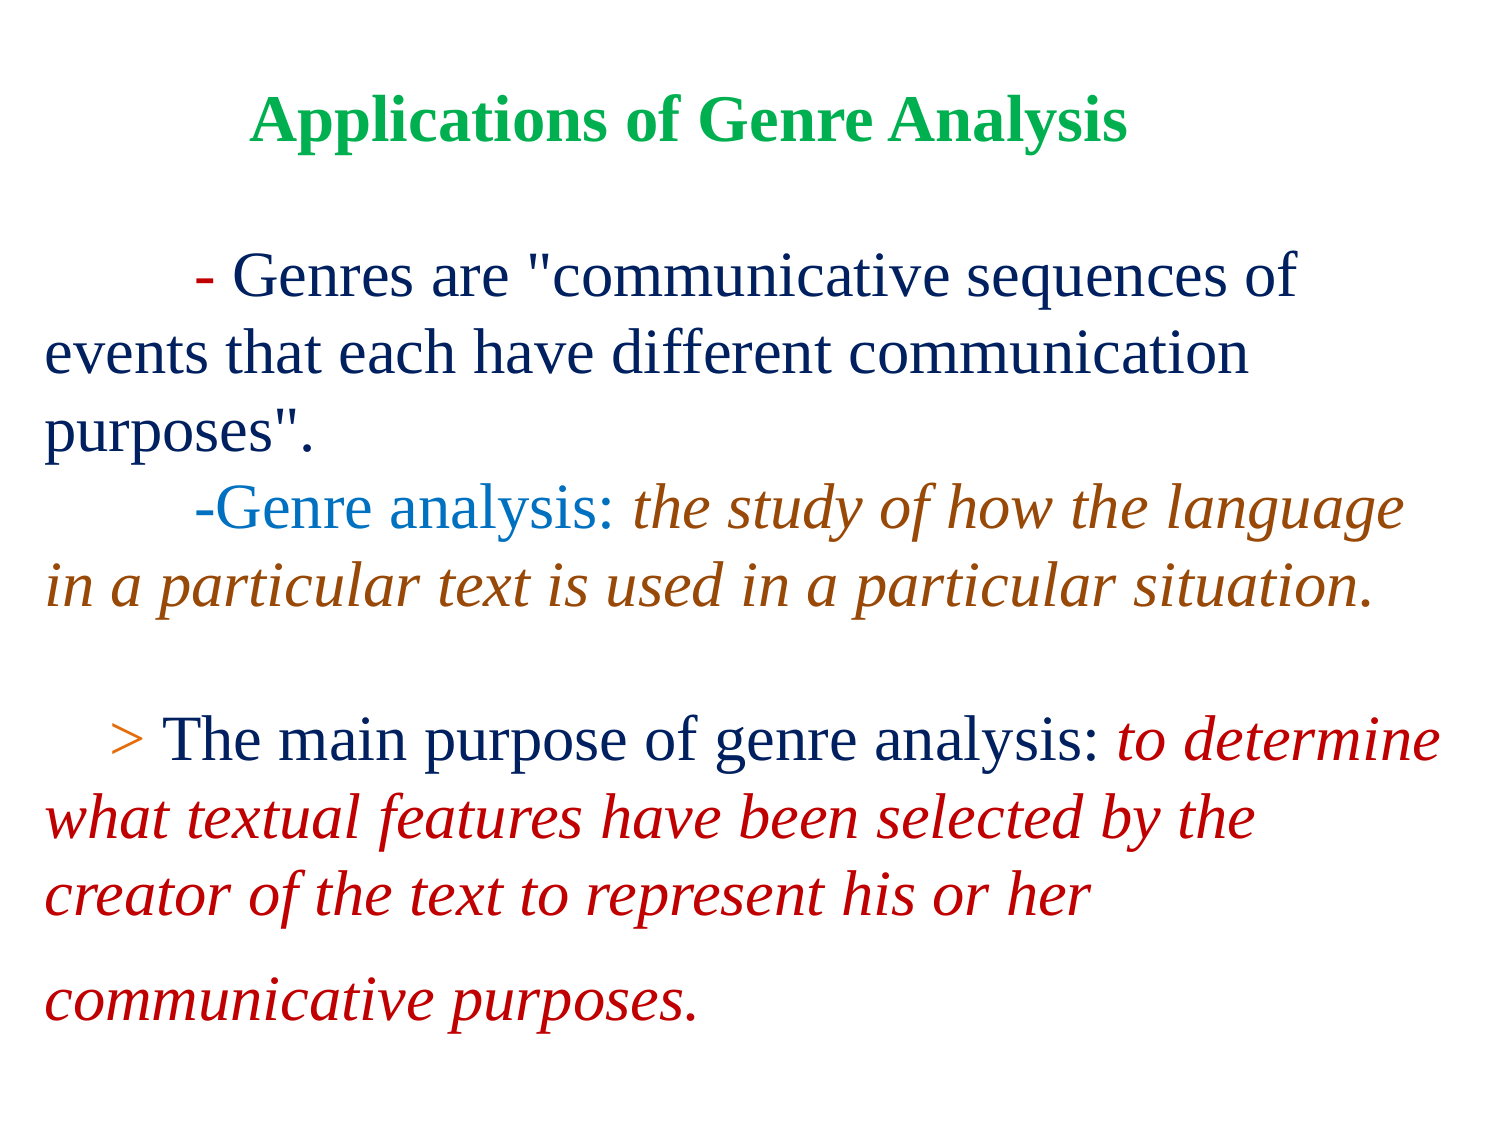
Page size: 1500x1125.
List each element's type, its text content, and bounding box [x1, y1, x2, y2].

title Applications of Genre Analysis - Genres are "communicative sequences of events that each have different communication purposes". -Genre analysis: the study of how the language in a particular text is used in a particular situation. > The main purpose of genre analysis: to determine what textual features have been selected by the creator of the text to represent his or her communicative purposes. [29, 19, 1471, 1094]
